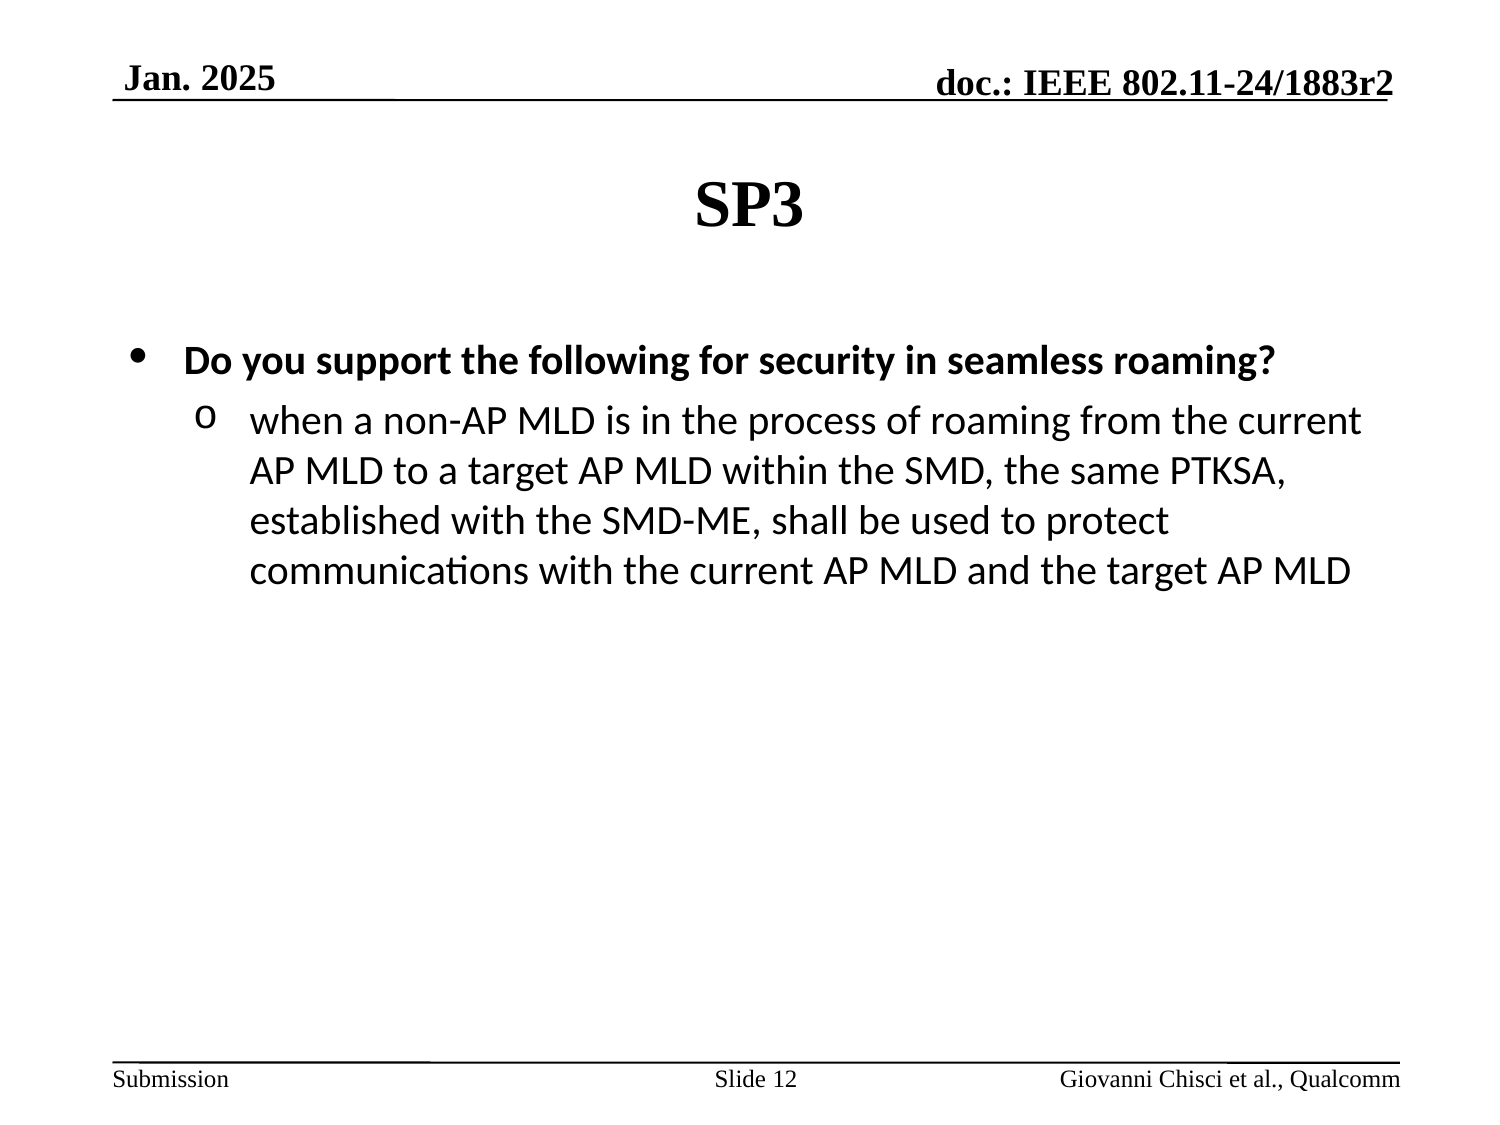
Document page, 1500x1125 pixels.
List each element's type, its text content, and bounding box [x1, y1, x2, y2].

title SP3 [112, 112, 1388, 288]
list Do you support the following for security in seamless roaming? when a non-AP MLD is in the process of roaming from the current AP MLD to a target AP MLD within the SMD, the same PTKSA, established with the SMD-ME, shall be used to protect communications with the current AP MLD and the target AP MLD [112, 324, 1388, 1000]
footer Giovanni Chisci et al., Qualcomm [878, 1061, 1402, 1093]
slide_number Slide 12 [712, 1061, 800, 1123]
